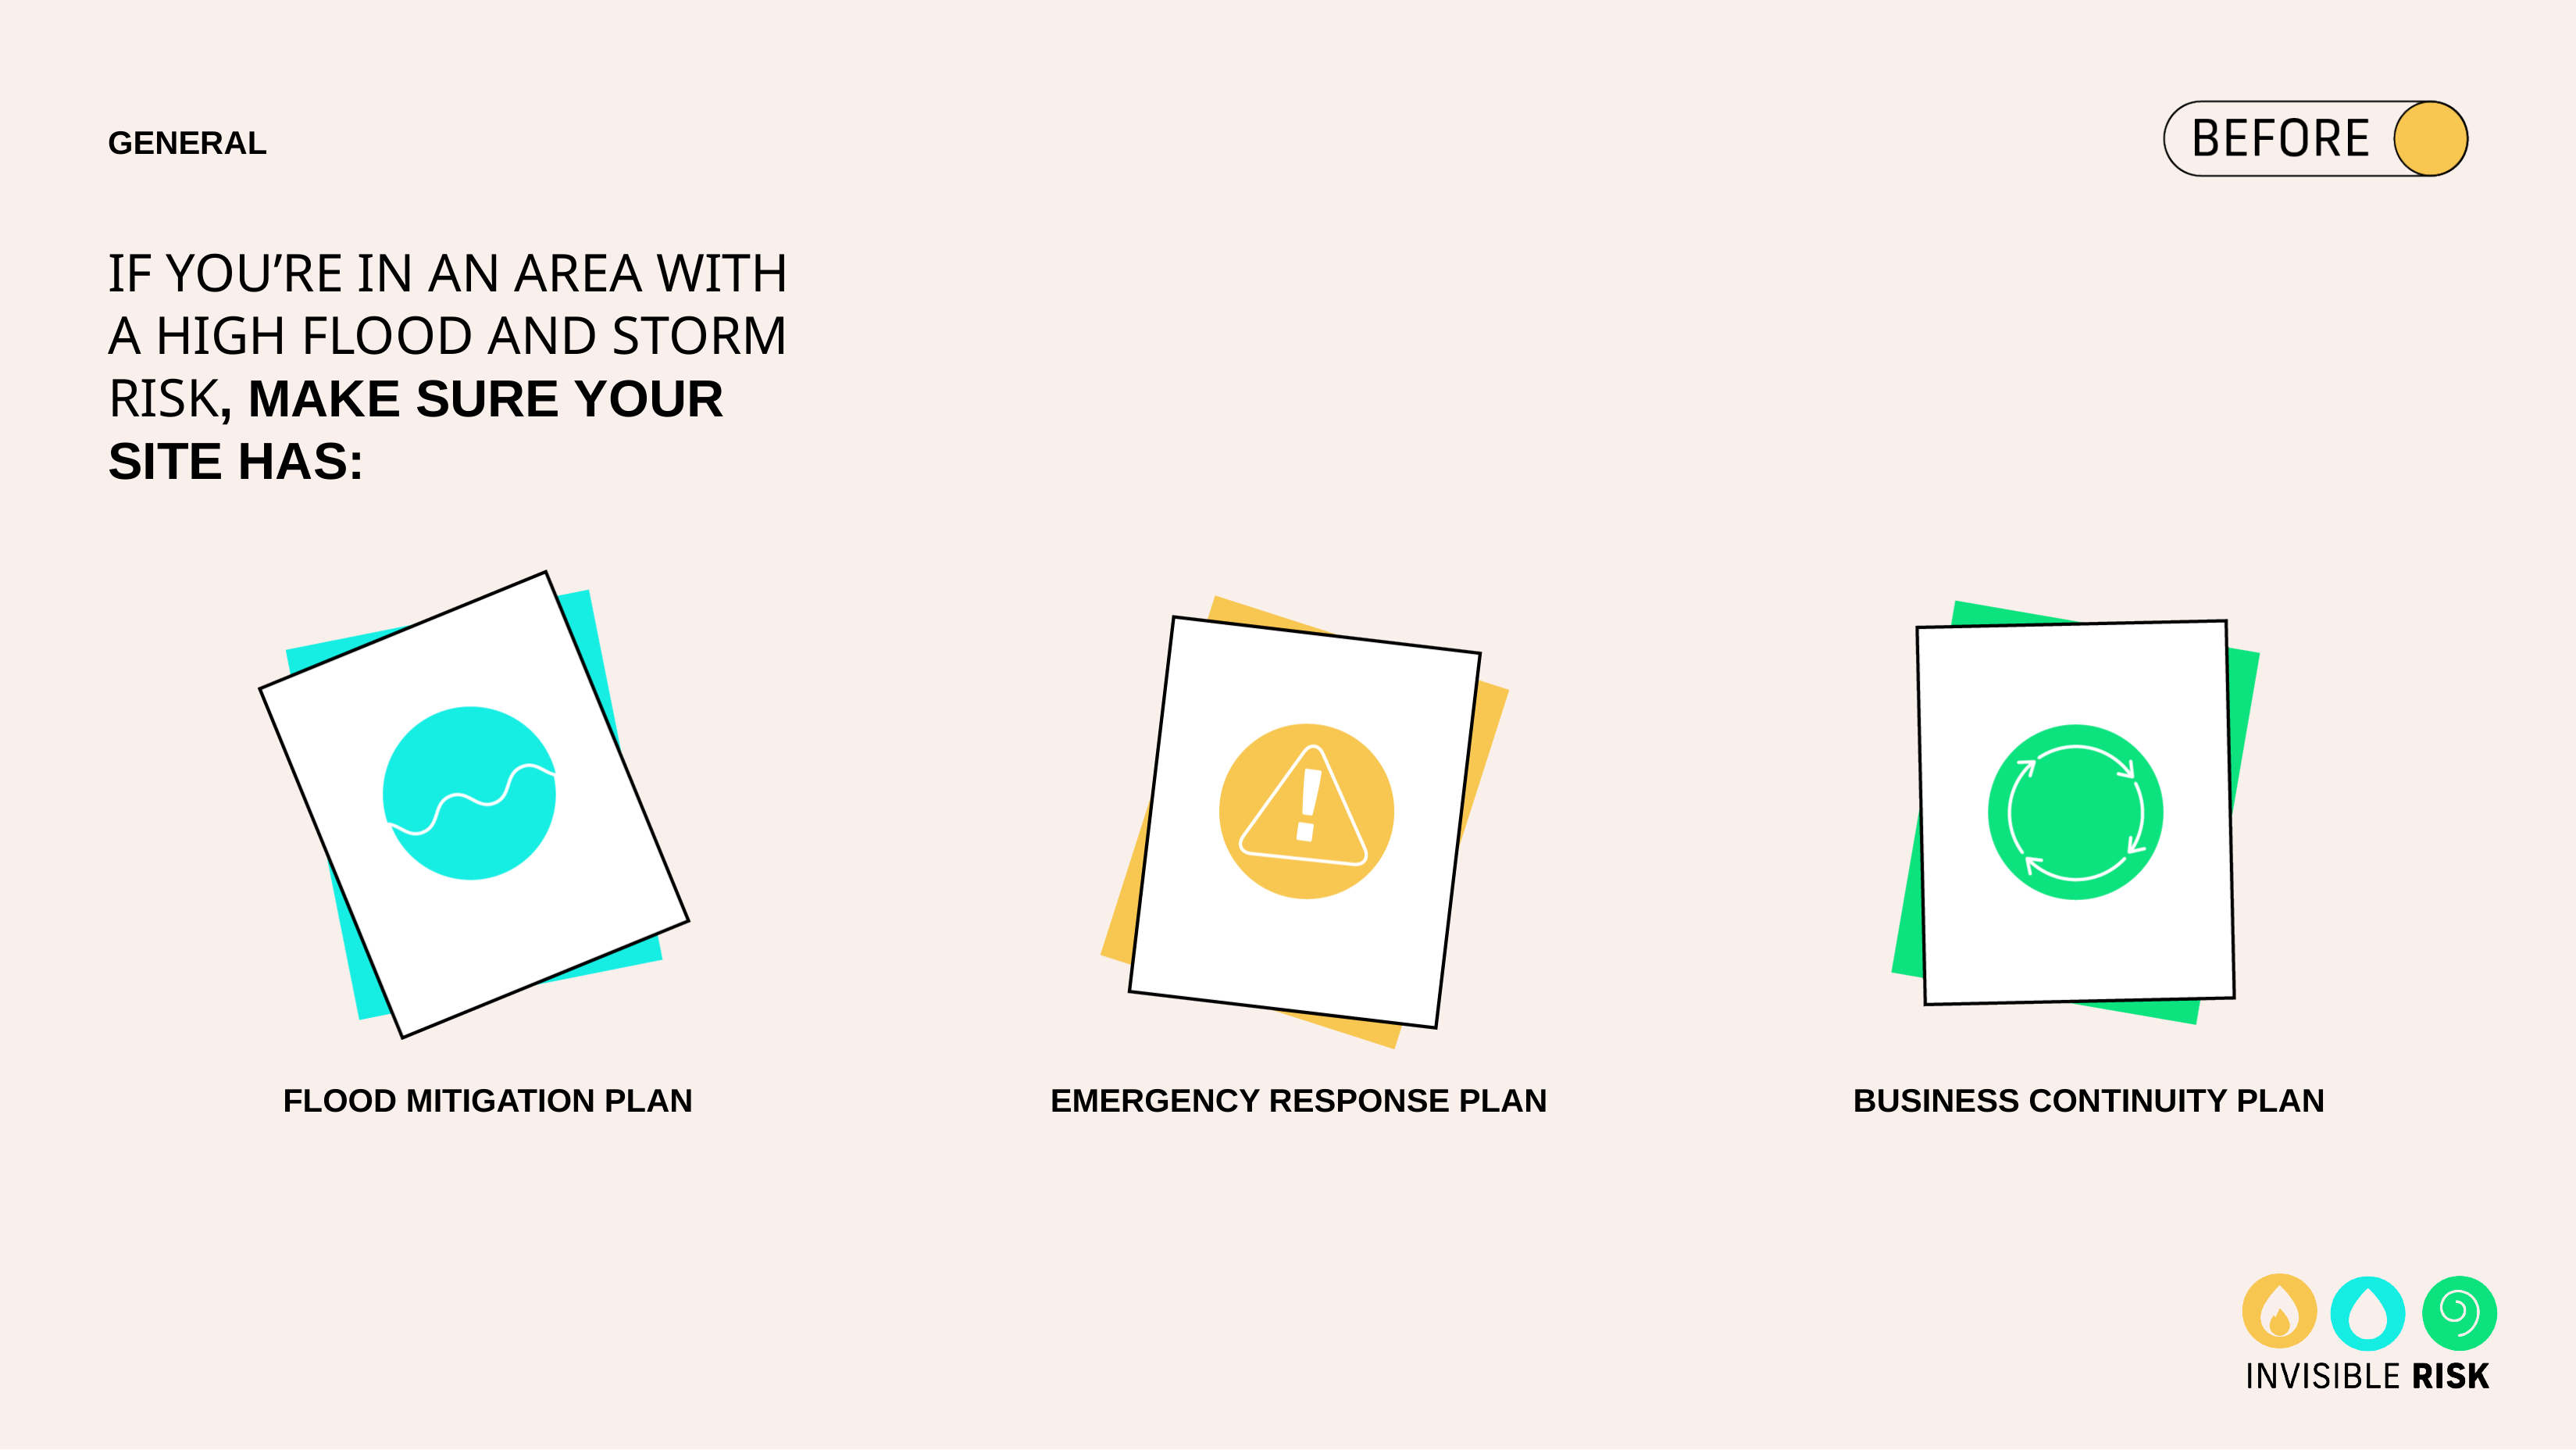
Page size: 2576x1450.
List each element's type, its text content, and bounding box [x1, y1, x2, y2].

picture [2205, 1262, 2531, 1413]
text_box IF YOU’RE IN AN AREA WITH A HIGH FLOOD AND STORM RISK, MAKE SURE YOUR SITE HAS: [106, 238, 819, 491]
picture [1044, 566, 1534, 1055]
text_box BUSINESS CONTINUITY PLAN [1848, 1077, 2329, 1119]
picture [1832, 567, 2321, 1056]
text_box EMERGENCY RESPONSE PLAN [1045, 1077, 1552, 1119]
picture [243, 560, 732, 1050]
picture [2159, 97, 2474, 180]
text_box FLOOD MITIGATION PLAN [280, 1077, 695, 1119]
title GENERAL [106, 120, 387, 238]
